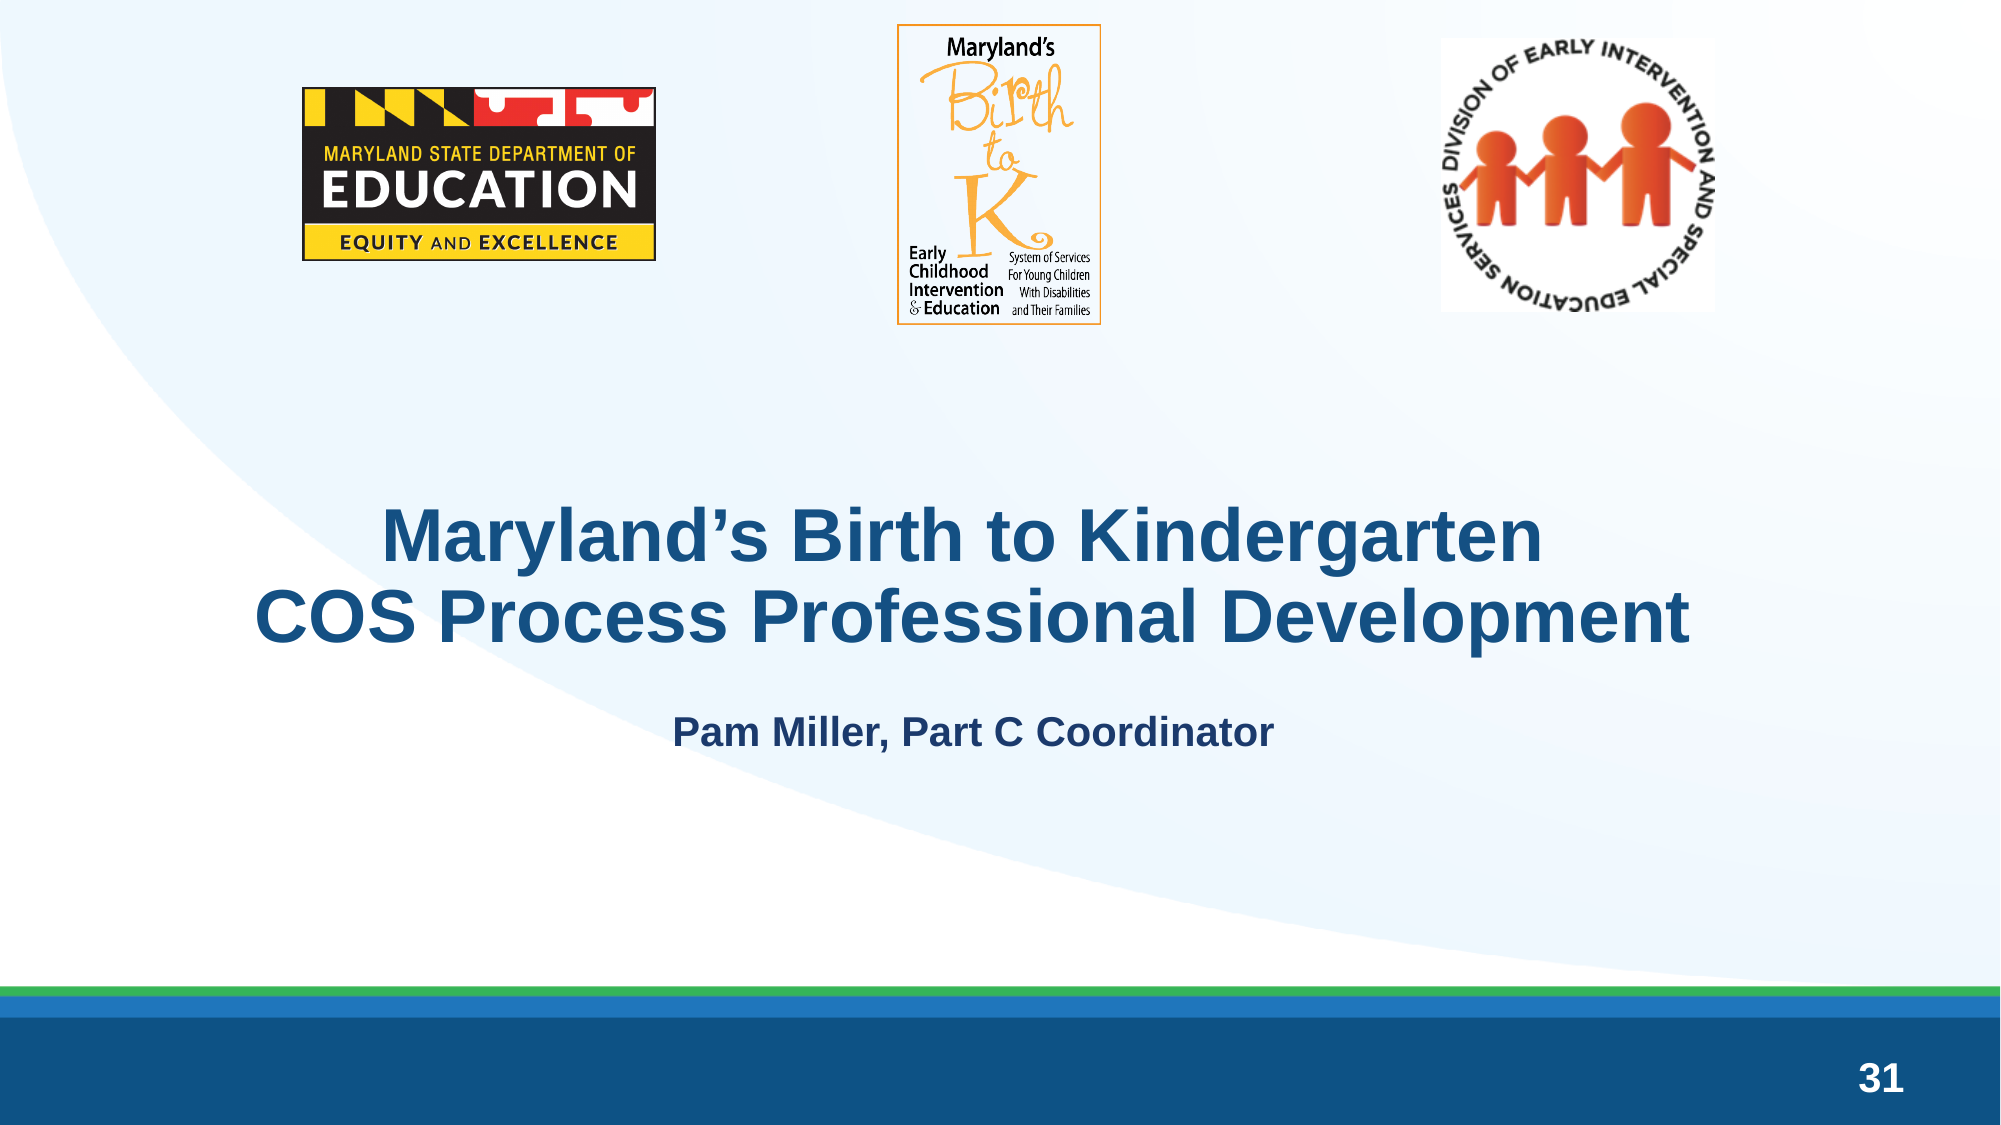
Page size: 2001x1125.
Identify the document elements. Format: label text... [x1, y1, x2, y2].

text_box Pam Miller, Part C Coordinator [457, 696, 1489, 762]
picture [0, 0, 2001, 1125]
title Maryland’s Birth to Kindergarten COS Process Professional Development [202, 356, 1745, 667]
slide_number 31 [1569, 1046, 1920, 1107]
